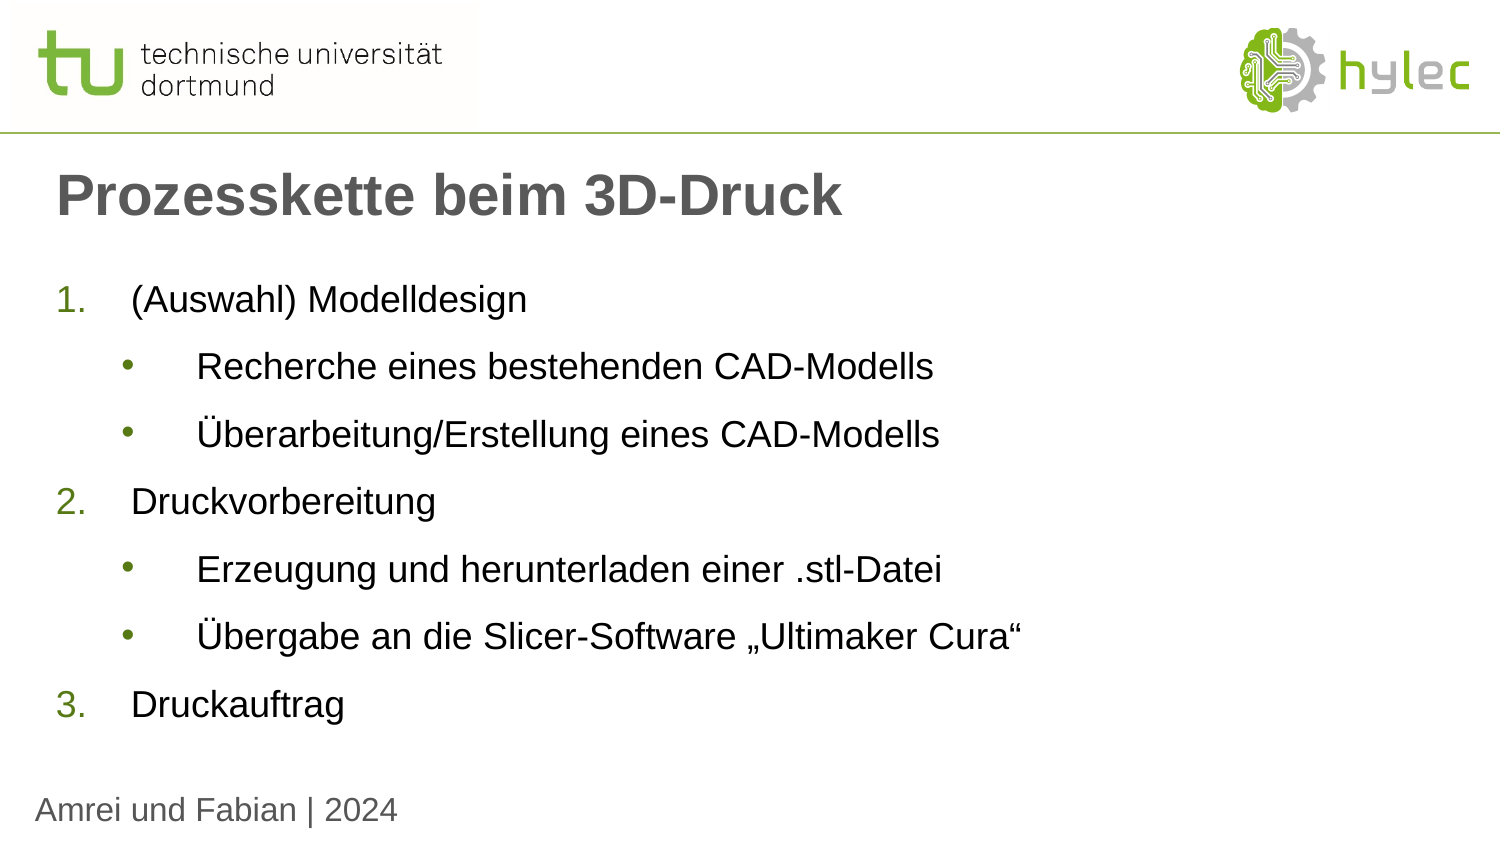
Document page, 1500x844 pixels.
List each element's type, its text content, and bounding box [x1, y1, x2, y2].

title Prozesskette beim 3D-Druck [41, 150, 1459, 233]
picture [10, 2, 479, 132]
picture [1340, 44, 1469, 94]
picture [1236, 28, 1329, 114]
list (Auswahl) Modelldesign Recherche eines bestehenden CAD-Modells Überarbeitung/Erstellung eines CAD-Modells Druckvorbereitung Erzeugung und herunterladen einer .stl-Datei Übergabe an die Slicer-Software „Ultimaker Cura“ Druckauftrag [41, 244, 1459, 777]
